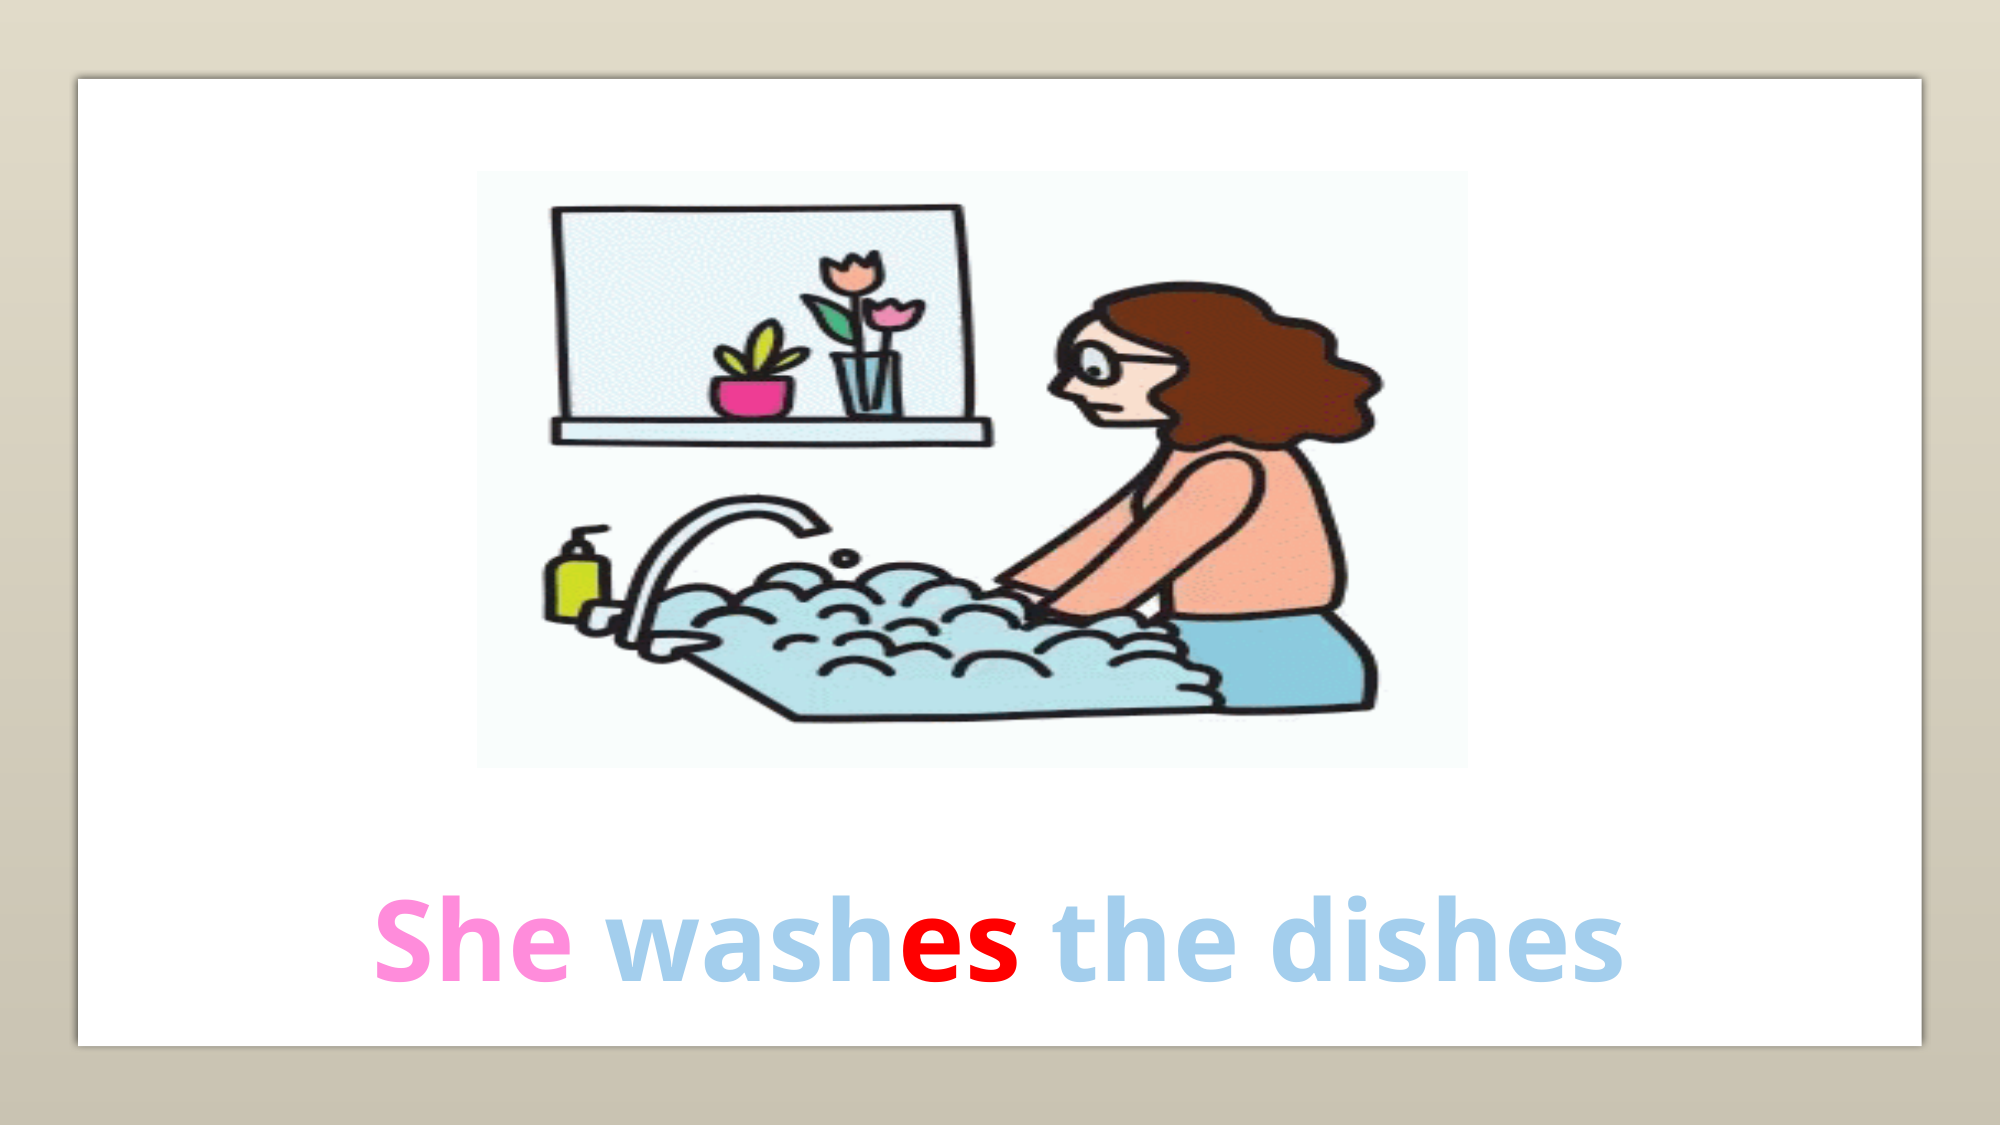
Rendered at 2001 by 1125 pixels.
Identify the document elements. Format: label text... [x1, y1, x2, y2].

picture [477, 171, 1468, 768]
text_box [78, 78, 1922, 1047]
text_box [0, 0, 2000, 1125]
text_box She washes the dishes [357, 861, 1643, 1011]
